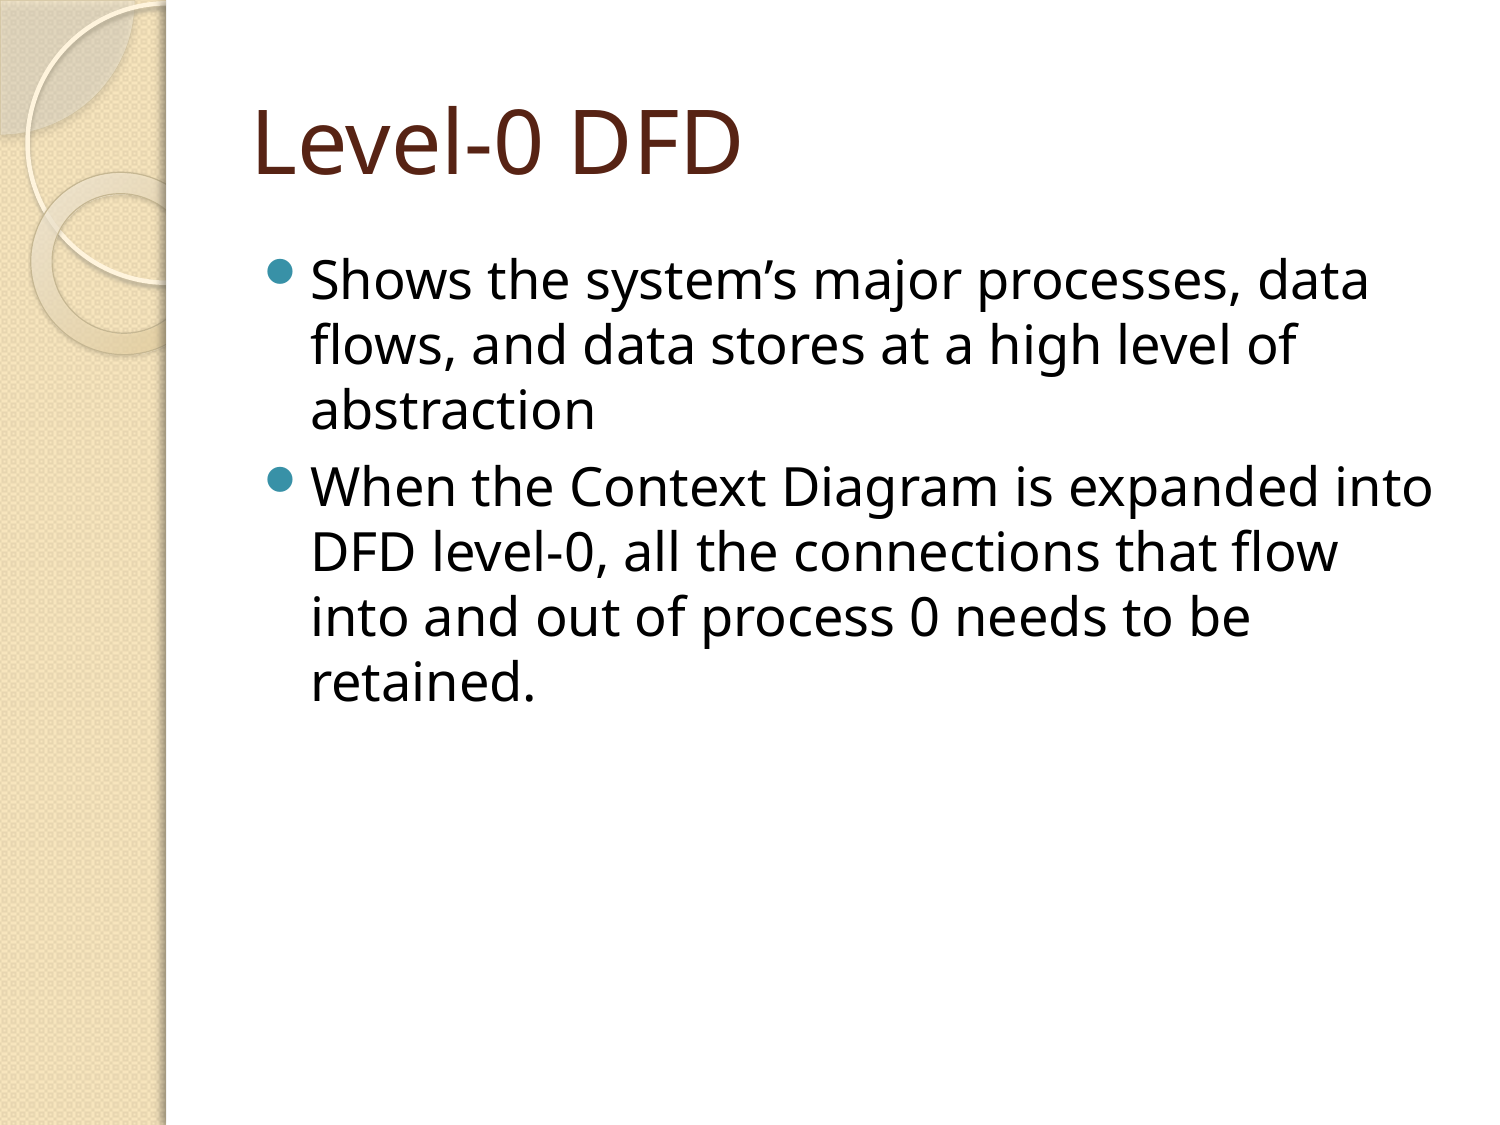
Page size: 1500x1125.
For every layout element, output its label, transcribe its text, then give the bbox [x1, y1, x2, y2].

title Level-0 DFD [235, 45, 1466, 233]
list Shows the system’s major processes, data flows, and data stores at a high level of abstraction When the Context Diagram is expanded into DFD level-0, all the connections that flow into and out of process 0 needs to be retained. [235, 237, 1466, 1026]
